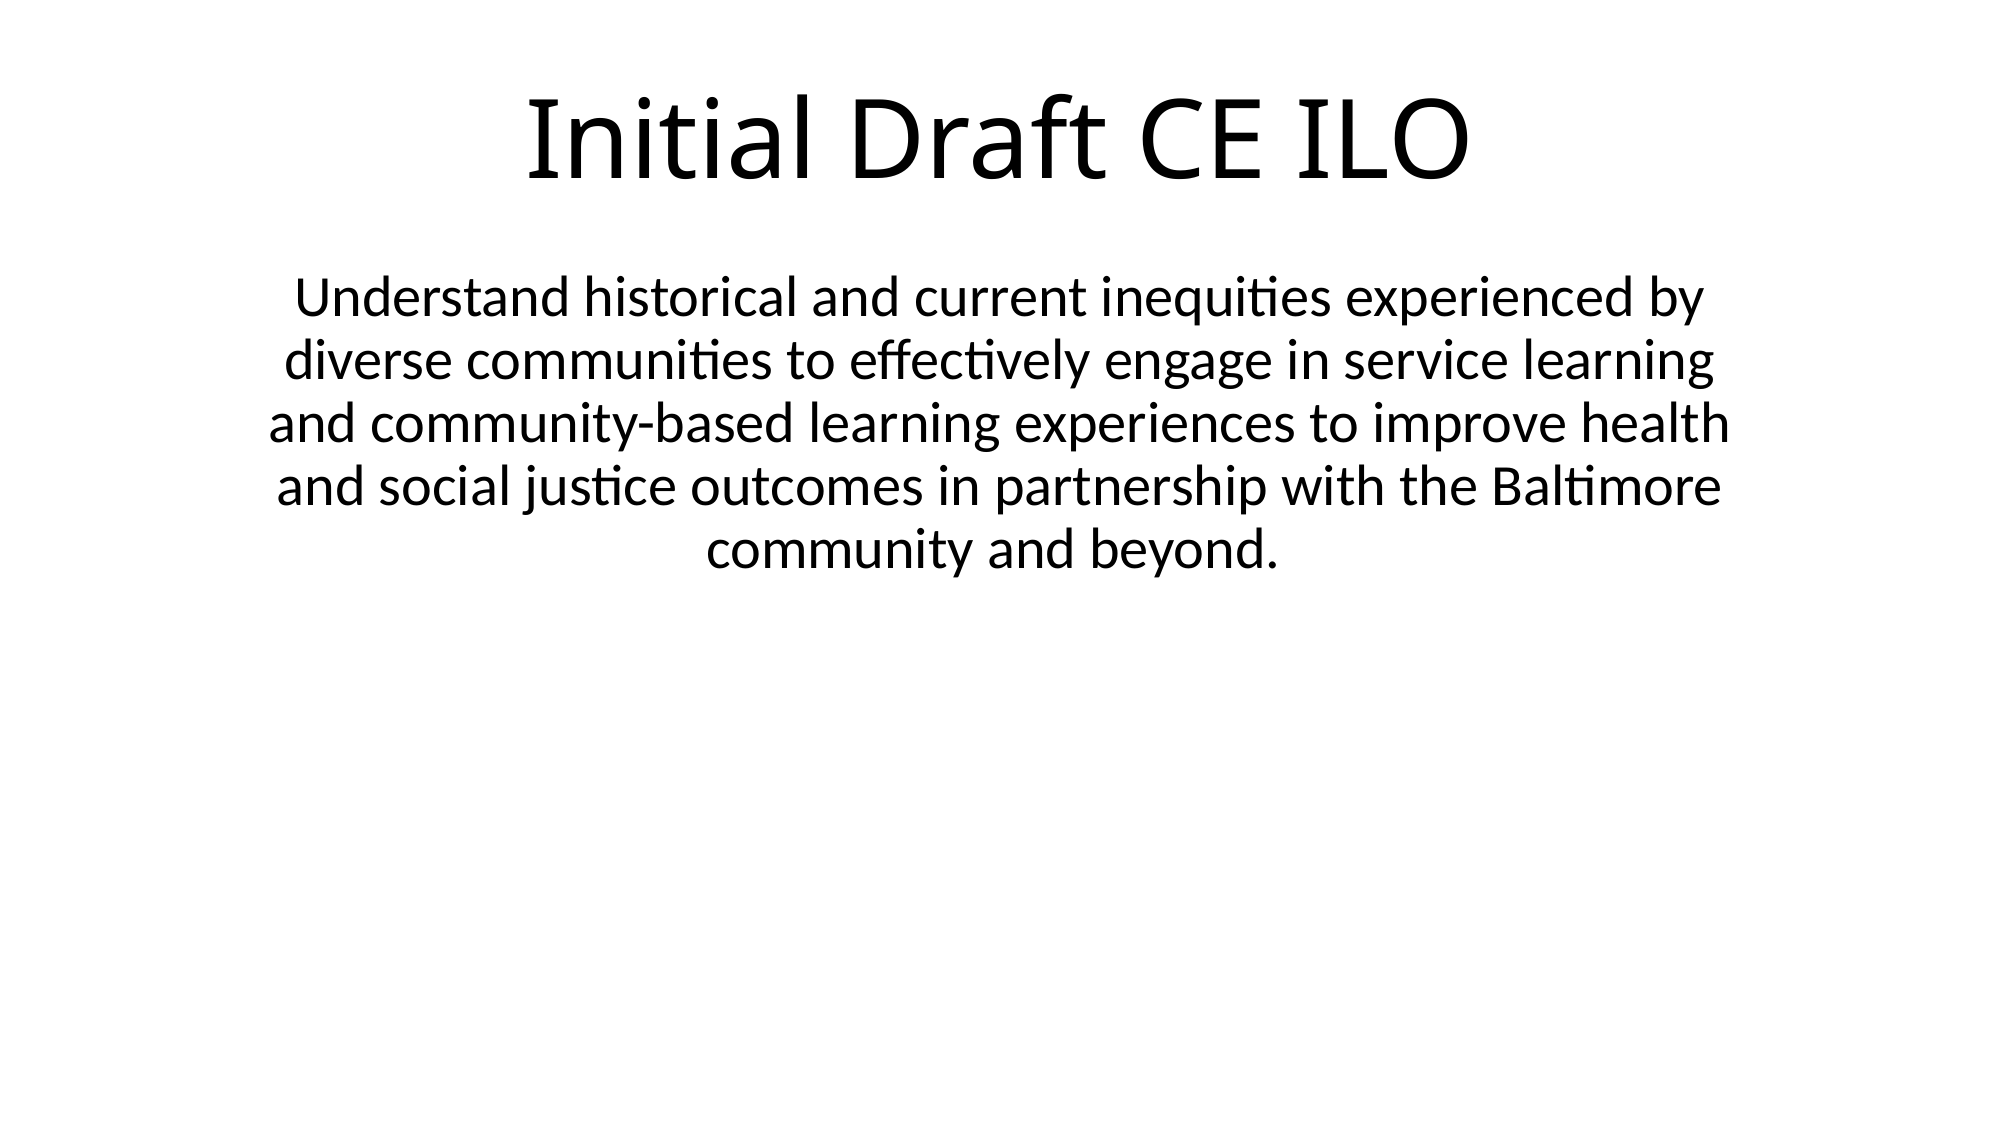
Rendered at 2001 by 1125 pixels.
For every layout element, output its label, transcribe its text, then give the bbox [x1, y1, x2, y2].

title Initial Draft CE ILO [249, 75, 1750, 210]
subtitle Understand historical and current inequities experienced by diverse communities to effectively engage in service learning and community-based learning experiences to improve health and social justice outcomes in partnership with the Baltimore community and beyond. [249, 258, 1750, 863]
